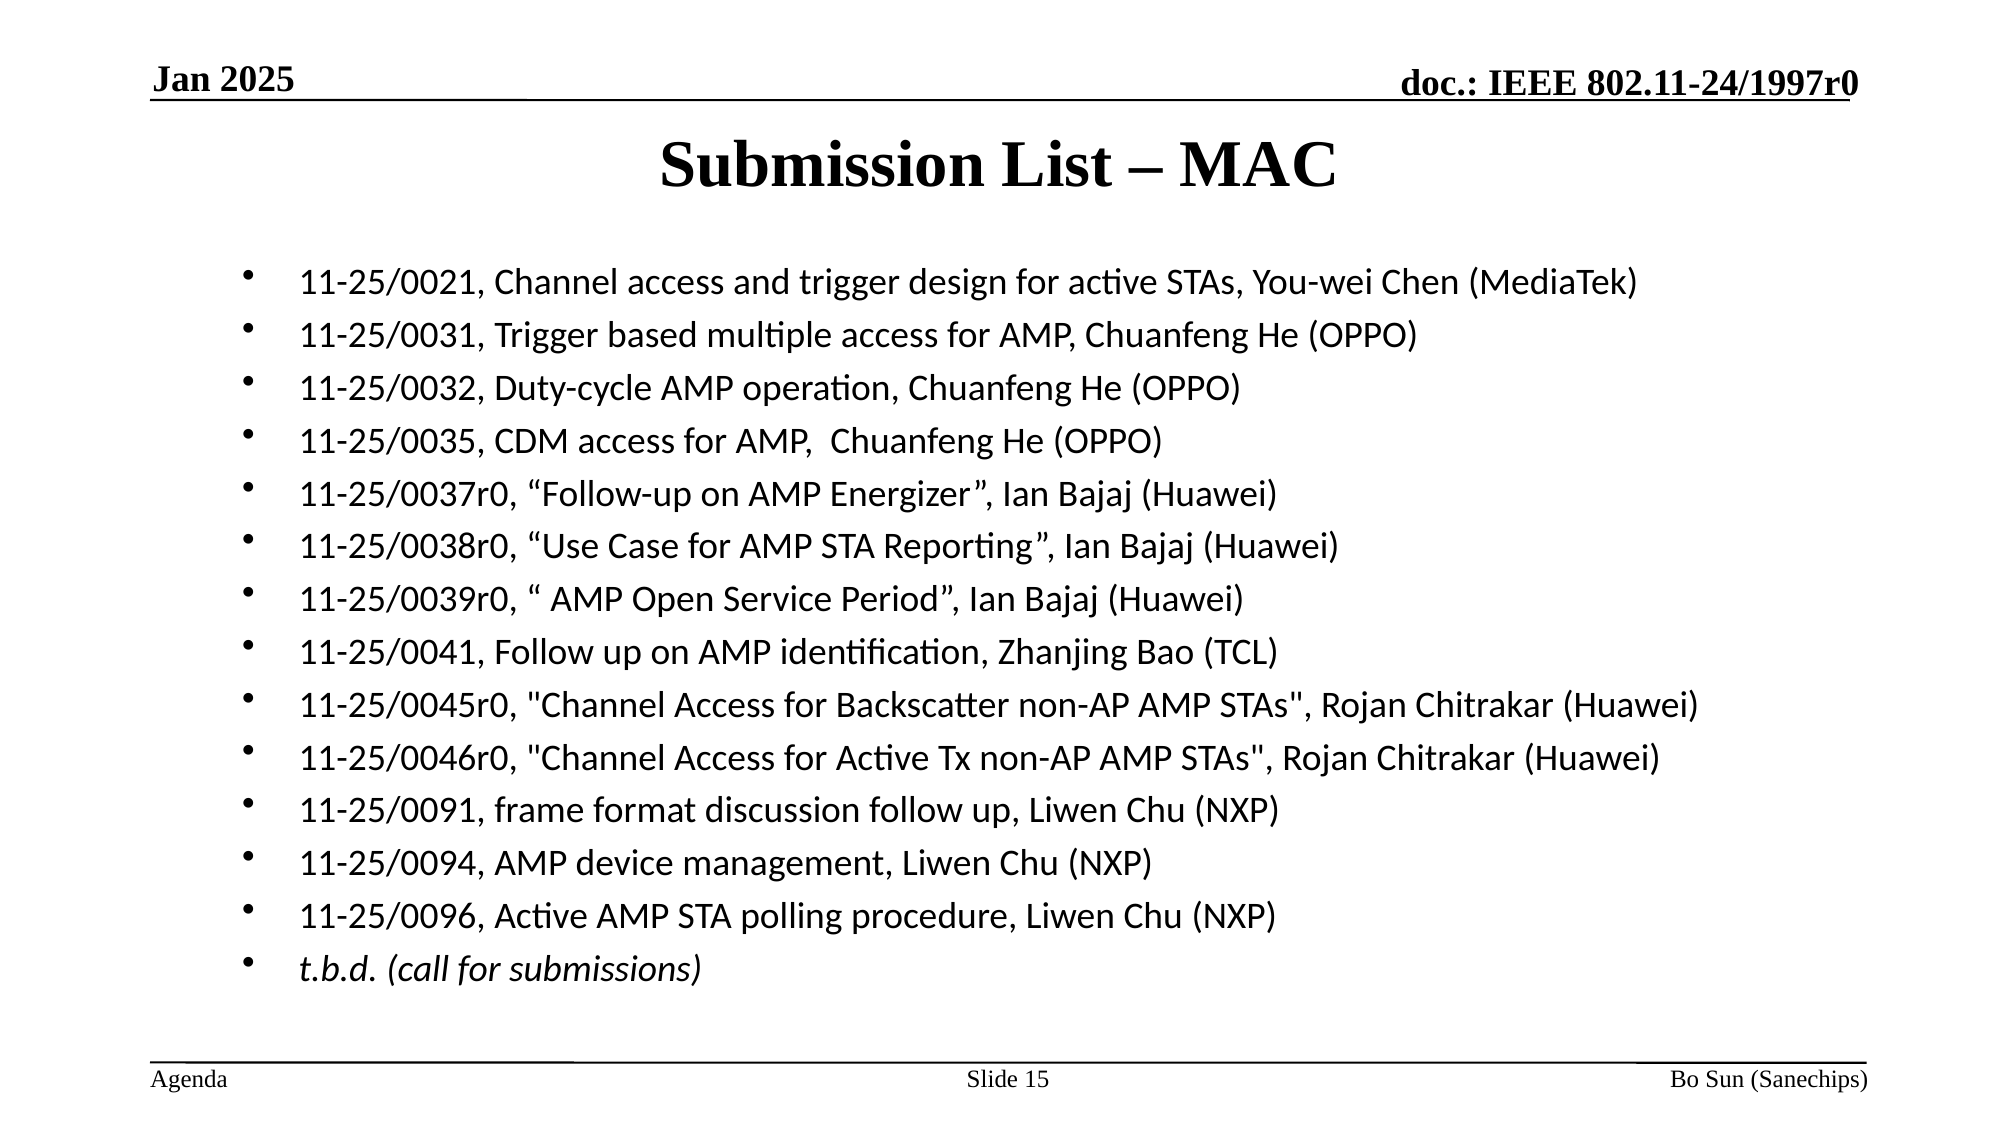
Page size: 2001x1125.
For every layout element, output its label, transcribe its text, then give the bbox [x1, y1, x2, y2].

text_box Submission List – MAC [149, 112, 1850, 288]
slide_number Slide [949, 1061, 1067, 1123]
text_box 11-25/0021, Channel access and trigger design for active STAs, You-wei Chen (MediaTek) 11-25/0031, Trigger based multiple access for AMP, Chuanfeng He (OPPO) 11-25/0032, Duty-cycle AMP operation, Chuanfeng He (OPPO) 11-25/0035, CDM access for AMP, Chuanfeng He (OPPO) 11-25/0037r0, “Follow-up on AMP Energizer”, Ian Bajaj (Huawei) 11-25/0038r0, “Use Case for AMP STA Reporting”, Ian Bajaj (Huawei) 11-25/0039r0, “ AMP Open Service Period”, Ian Bajaj (Huawei) 11-25/0041, Follow up on AMP identification, Zhanjing Bao (TCL) 11-25/0045r0, "Channel Access for Backscatter non-AP AMP STAs", Rojan Chitrakar (Huawei) 11-25/0046r0, "Channel Access for Active Tx non-AP AMP STAs", Rojan Chitrakar (Huawei) 11-25/0091, frame format discussion follow up, Liwen Chu (NXP) 11-25/0094, AMP device management, Liwen Chu (NXP) 11-25/0096, Active AMP STA polling procedure, Liwen Chu (NXP) t.b.d. (call for submissions) [152, 249, 1828, 1035]
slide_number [152, 54, 563, 100]
footer Bo Sun (Sanechips) [1171, 1061, 1869, 1093]
